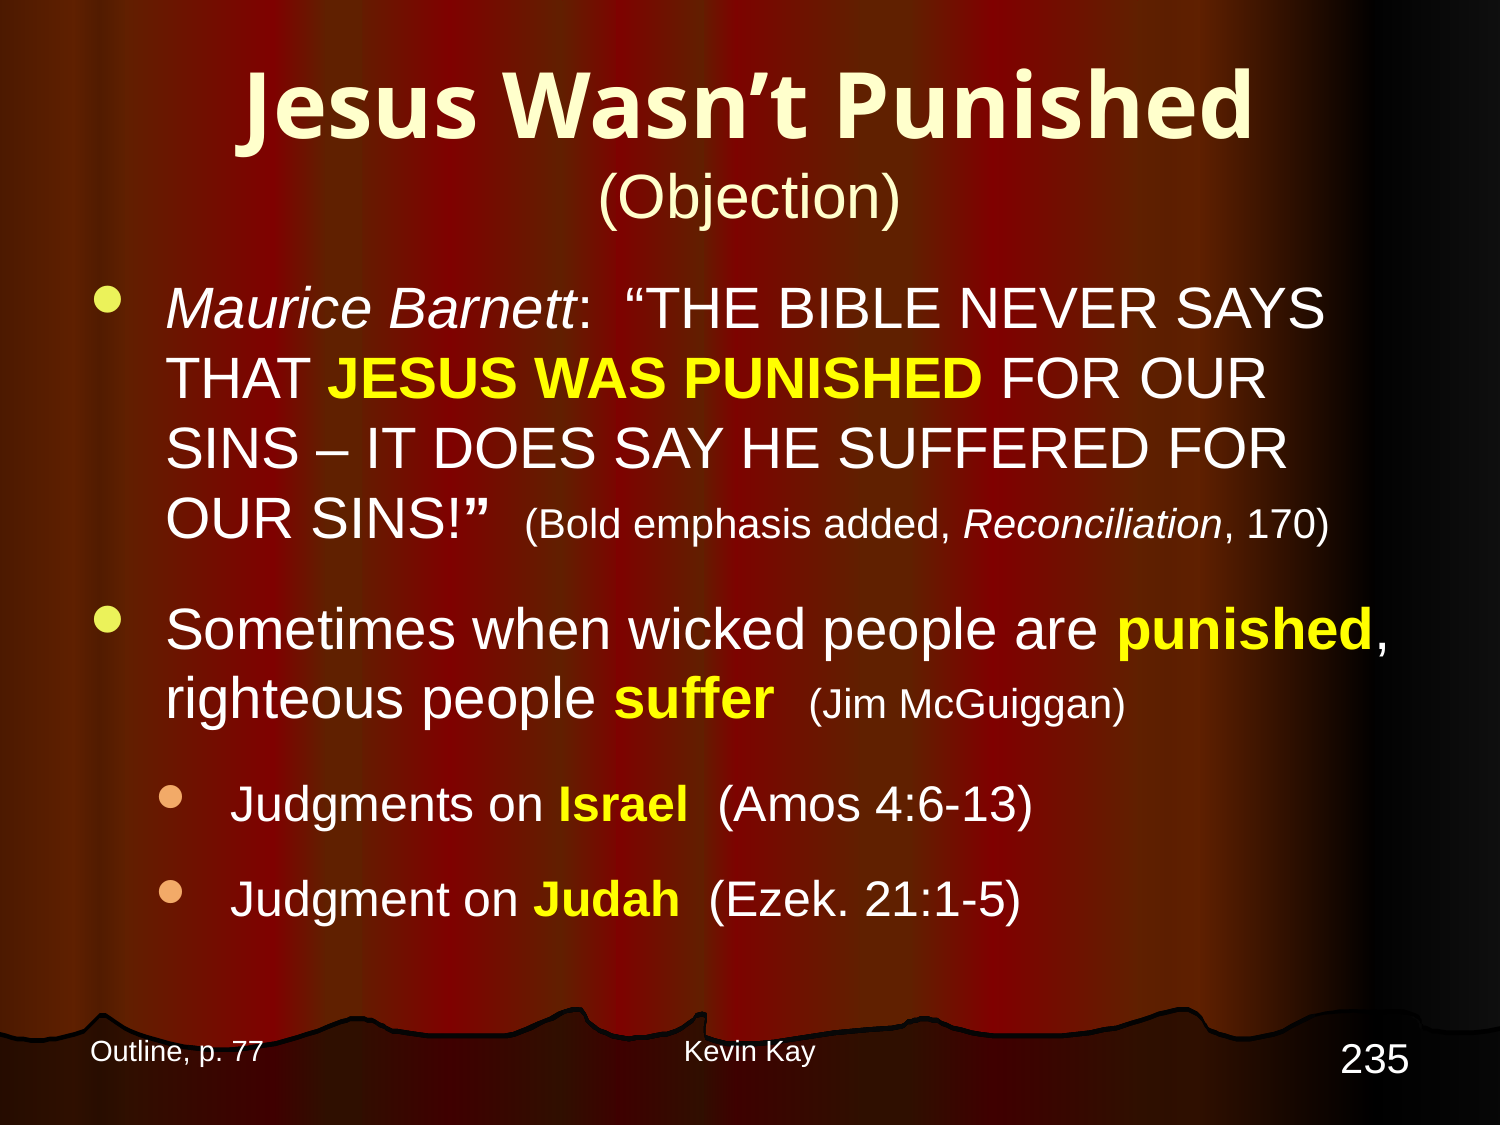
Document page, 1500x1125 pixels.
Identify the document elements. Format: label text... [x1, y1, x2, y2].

slide_number 235 [1074, 1024, 1425, 1100]
slide_number Outline, p. 77 [75, 1025, 425, 1100]
title Jesus Wasn’t Punished (Objection) [75, 45, 1425, 233]
footer Kevin Kay [512, 1025, 988, 1100]
list Maurice Barnett: “THE BIBLE NEVER SAYS THAT JESUS WAS PUNISHED FOR OUR SINS – IT DOES SAY HE SUFFERED FOR OUR SINS!” (Bold emphasis added, Reconciliation, 170) Sometimes when wicked people are punished, righteous people suffer (Jim McGuiggan) Judgments on Israel (Amos 4:6-13) Judgment on Judah (Ezek. 21:1-5) [75, 262, 1425, 1006]
